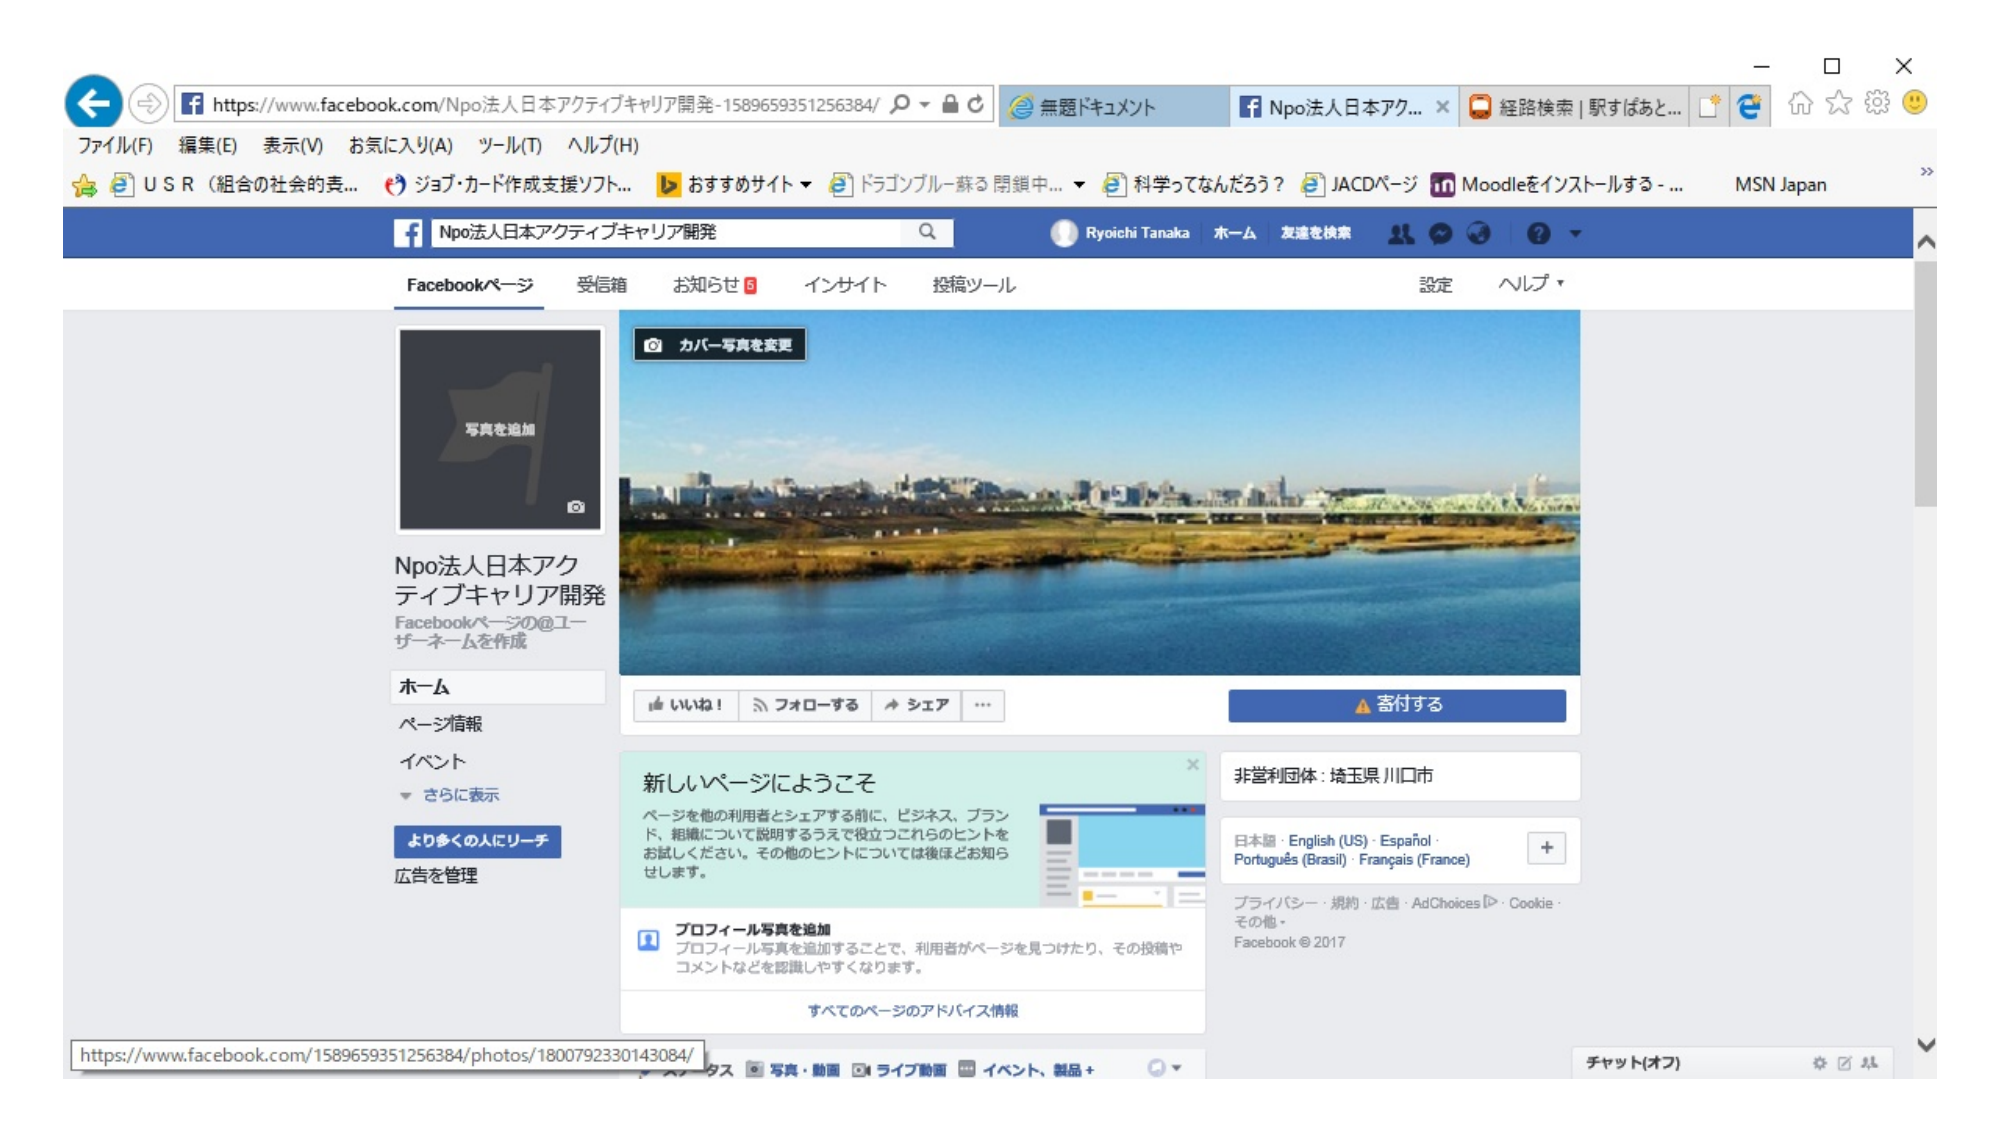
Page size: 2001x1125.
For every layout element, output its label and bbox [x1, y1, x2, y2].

picture [63, 46, 1937, 1079]
